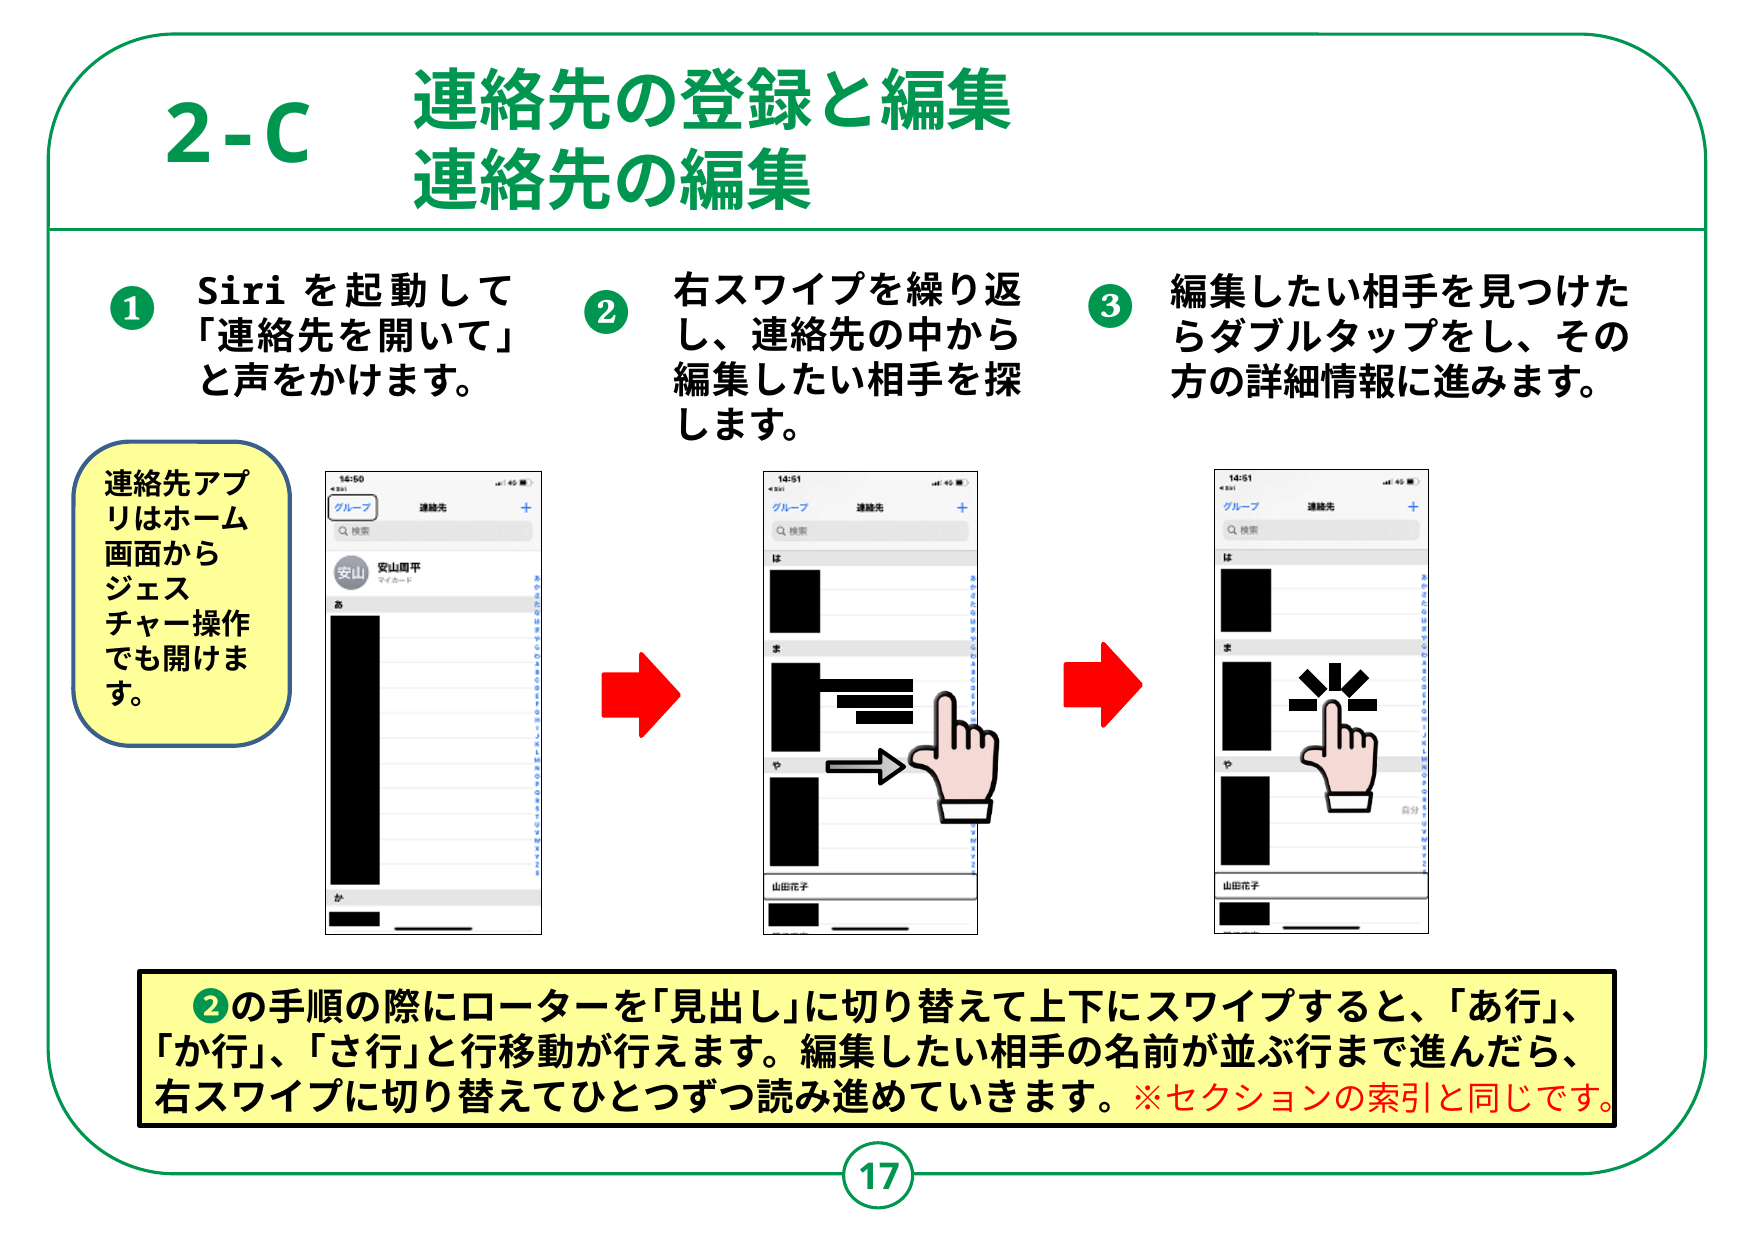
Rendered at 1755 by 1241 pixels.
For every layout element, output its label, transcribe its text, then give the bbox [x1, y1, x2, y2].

text_box 連絡先アプリはホーム画面からジェスチャー操作でも開けます。 [71, 439, 292, 748]
picture [325, 470, 543, 935]
text_box [601, 652, 681, 738]
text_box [762, 470, 1026, 935]
text_box 編集したい相手を見つけたらダブルタップをし、その方の詳細情報に進みます。 [1156, 260, 1646, 411]
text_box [1214, 469, 1429, 934]
text_box ❸ [1070, 253, 1159, 348]
text_box [1063, 641, 1143, 728]
text_box 右スワイプを繰り返し、連絡先の中から編集したい相手を探します。 [658, 258, 1037, 454]
text_box ❷の手順の際にローターを｢見出し｣に切り替えて上下にスワイプすると、｢あ行｣、｢か行｣、｢さ行｣と行移動が行えます。編集したい相手の名前が並ぶ行まで進んだら、右スワイプに切り替えてひとつずつ読み進めていきます。※セクションの索引と同じです。 [139, 971, 1615, 1126]
text_box ❶ [93, 255, 182, 351]
text_box 2-C [149, 83, 328, 189]
text_box Siriを起動して｢連絡先を開いて｣と声をかけます。 [181, 259, 530, 410]
text_box ❷ [566, 259, 656, 355]
text_box 連絡先の登録と編集 連絡先の編集 [412, 58, 1713, 219]
